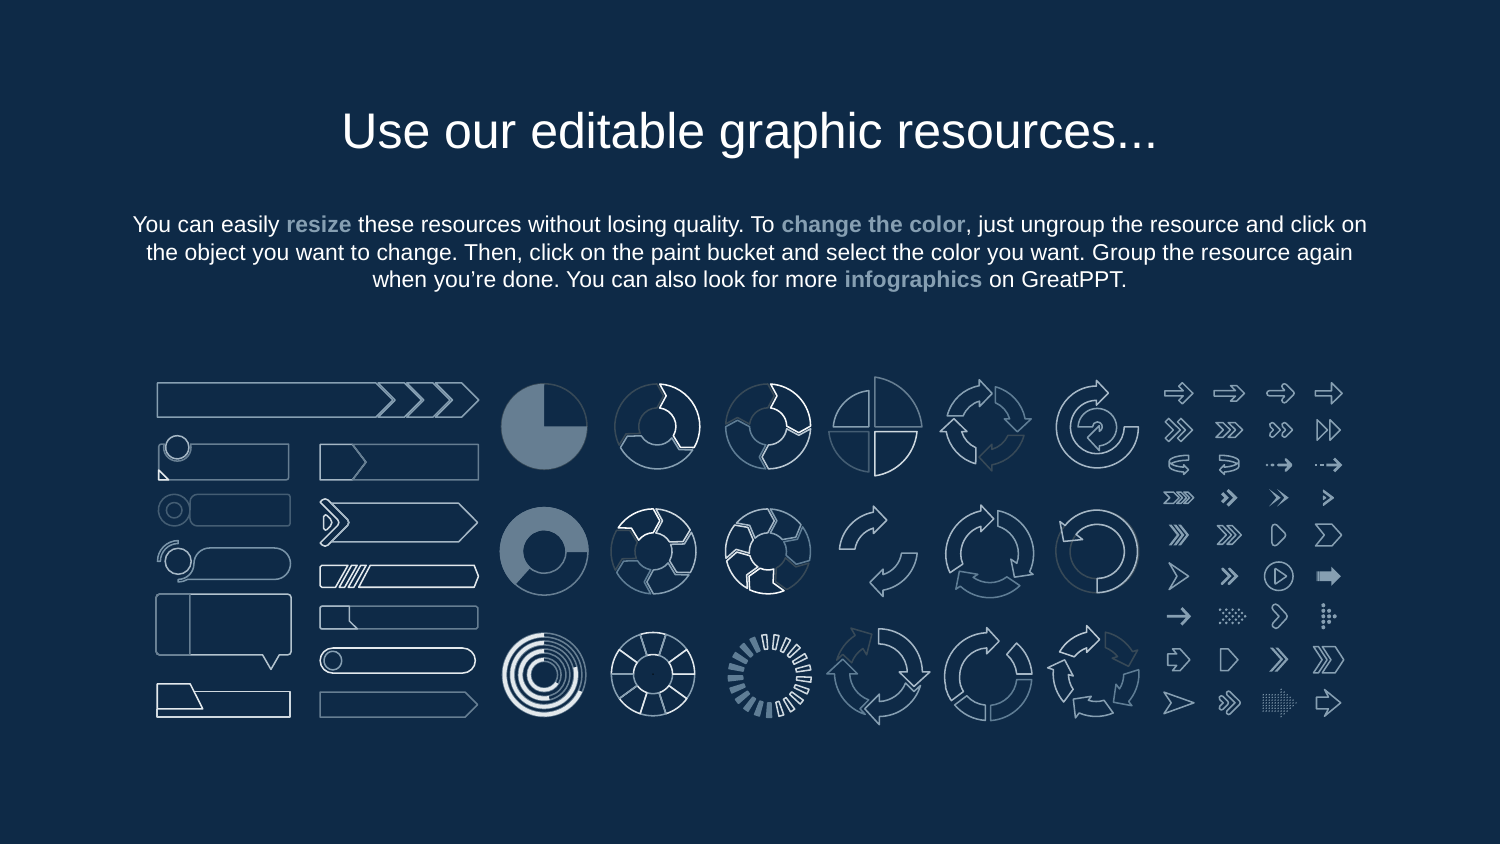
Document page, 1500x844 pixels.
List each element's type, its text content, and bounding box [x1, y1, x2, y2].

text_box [1264, 458, 1293, 472]
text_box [1164, 418, 1193, 442]
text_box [319, 647, 476, 674]
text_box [1168, 524, 1190, 546]
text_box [839, 505, 918, 597]
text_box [1217, 690, 1241, 715]
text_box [1322, 489, 1335, 507]
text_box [611, 632, 695, 717]
text_box [1315, 382, 1343, 404]
text_box [1316, 566, 1341, 586]
text_box [1220, 648, 1238, 671]
text_box [1169, 562, 1189, 590]
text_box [1163, 491, 1194, 504]
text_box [1268, 488, 1290, 507]
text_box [828, 376, 923, 477]
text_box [939, 379, 1032, 472]
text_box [937, 504, 1034, 598]
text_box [319, 564, 479, 588]
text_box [826, 627, 931, 725]
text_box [1316, 419, 1341, 441]
text_box [320, 692, 478, 718]
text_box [488, 618, 601, 731]
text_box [1215, 422, 1243, 438]
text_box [1320, 602, 1337, 630]
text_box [157, 382, 479, 418]
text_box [939, 627, 1033, 721]
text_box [1268, 647, 1289, 672]
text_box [157, 540, 291, 583]
text_box [1219, 455, 1239, 475]
text_box [158, 494, 291, 526]
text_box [1314, 457, 1343, 473]
text_box [1264, 561, 1294, 591]
text_box [1169, 455, 1189, 475]
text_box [728, 634, 812, 718]
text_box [1047, 625, 1140, 719]
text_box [319, 605, 479, 630]
text_box [1167, 648, 1190, 671]
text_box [1261, 688, 1298, 718]
text_box [1164, 382, 1193, 404]
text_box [605, 383, 702, 470]
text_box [1313, 646, 1345, 674]
title Use our editable graphic resources... [117, 83, 1383, 163]
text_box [501, 383, 588, 470]
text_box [500, 507, 589, 596]
text_box [1316, 689, 1341, 717]
text_box [1271, 524, 1286, 546]
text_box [1217, 525, 1242, 545]
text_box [723, 508, 813, 595]
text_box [1219, 567, 1239, 586]
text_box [1220, 488, 1238, 507]
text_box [319, 498, 478, 547]
text_box [1214, 385, 1245, 402]
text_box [1042, 380, 1139, 469]
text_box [156, 683, 291, 718]
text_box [158, 435, 289, 481]
text_box [1272, 604, 1288, 629]
text_box You can easily resize these resources without losing quality. To change the color, just ungroup the resource and click on the object you want to change. Then, click on the paint bucket and select the color you want. Group the resource again when you’re done. You can also look for more infographics on GreatPPT. [117, 194, 1383, 322]
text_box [725, 383, 811, 470]
text_box [1166, 607, 1192, 626]
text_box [1041, 509, 1139, 594]
text_box [1266, 383, 1295, 403]
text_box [319, 444, 479, 481]
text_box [155, 593, 292, 670]
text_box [608, 508, 699, 595]
text_box [1163, 692, 1194, 714]
text_box [1315, 524, 1342, 546]
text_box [1268, 422, 1293, 438]
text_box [1218, 608, 1247, 625]
